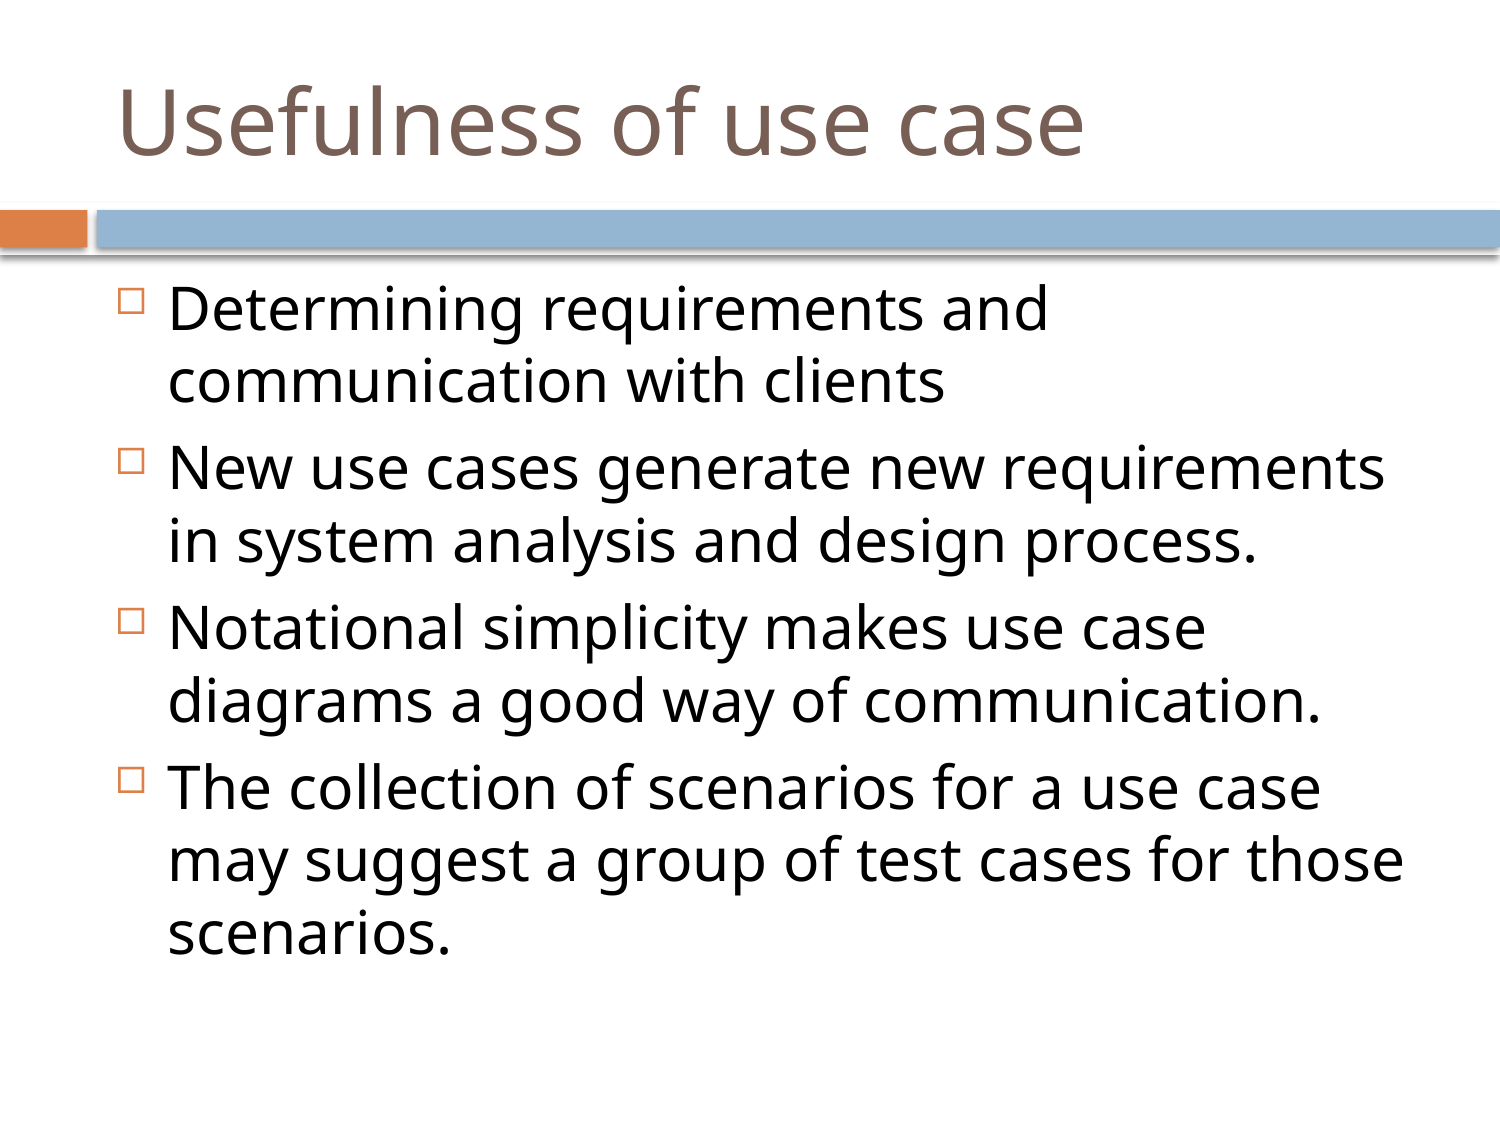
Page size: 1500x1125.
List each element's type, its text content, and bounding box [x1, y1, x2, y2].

list Determining requirements and communication with clients New use cases generate new requirements in system analysis and design process. Notational simplicity makes use case diagrams a good way of communication. The collection of scenarios for a use case may suggest a group of test cases for those scenarios. [100, 262, 1438, 1000]
title Usefulness of use case [100, 37, 1438, 200]
